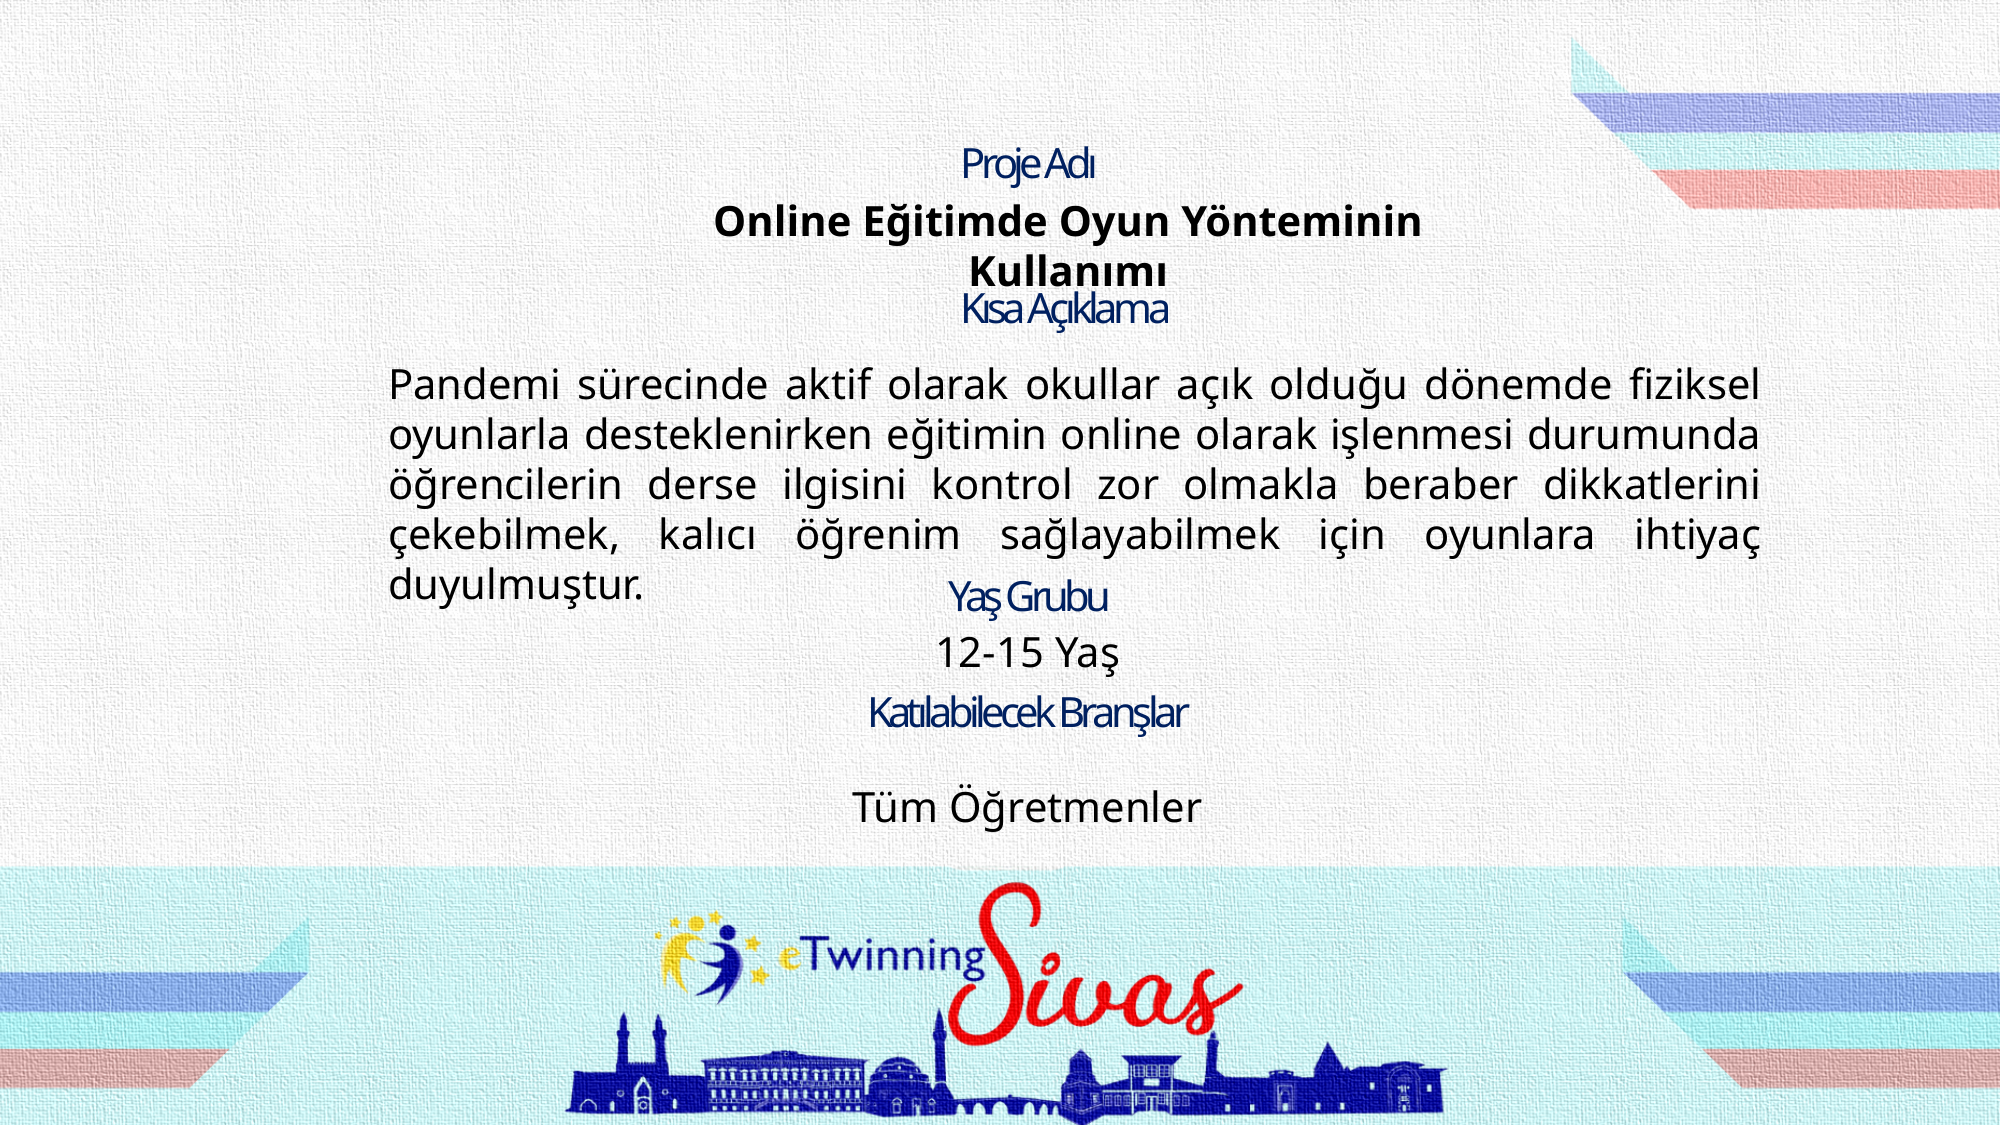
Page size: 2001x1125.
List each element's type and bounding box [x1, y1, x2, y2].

list [0, 0, 2000, 1125]
